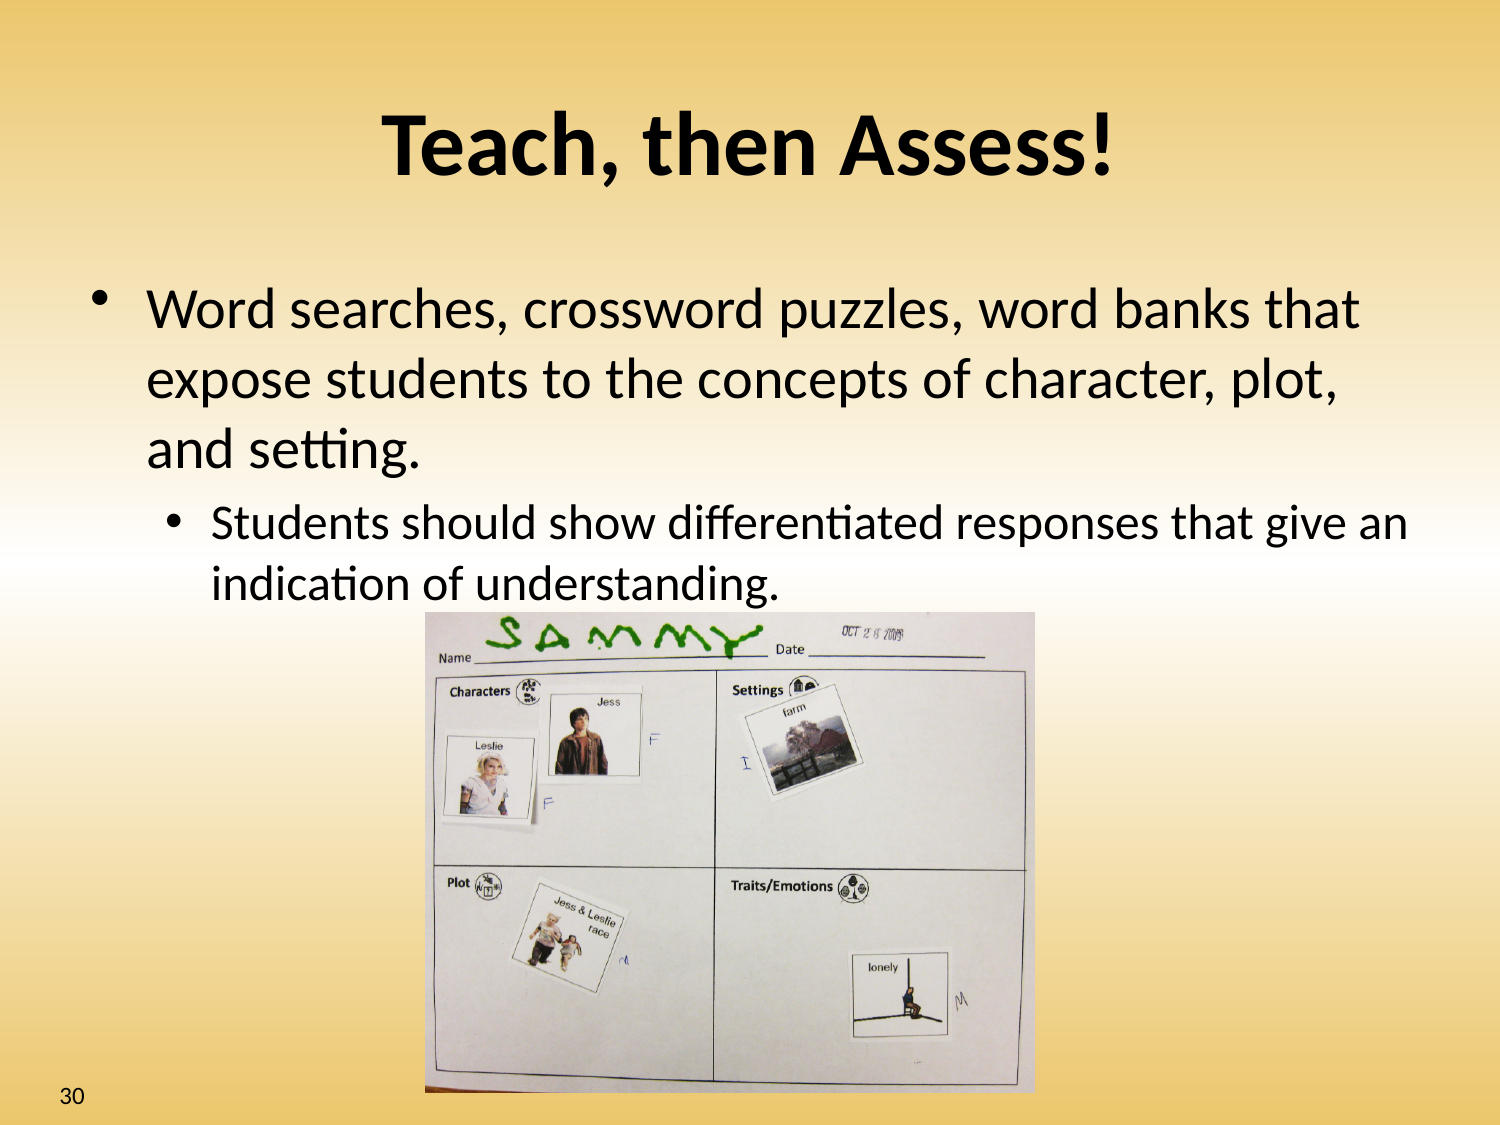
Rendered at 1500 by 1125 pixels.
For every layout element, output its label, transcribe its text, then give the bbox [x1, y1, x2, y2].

list Word searches, crossword puzzles, word banks that expose students to the concepts of character, plot, and setting. Students should show differentiated responses that give an indication of understanding. [75, 262, 1425, 1005]
picture [424, 612, 1036, 1093]
title Teach, then Assess! [75, 45, 1425, 233]
slide_number 30 [0, 1065, 100, 1125]
